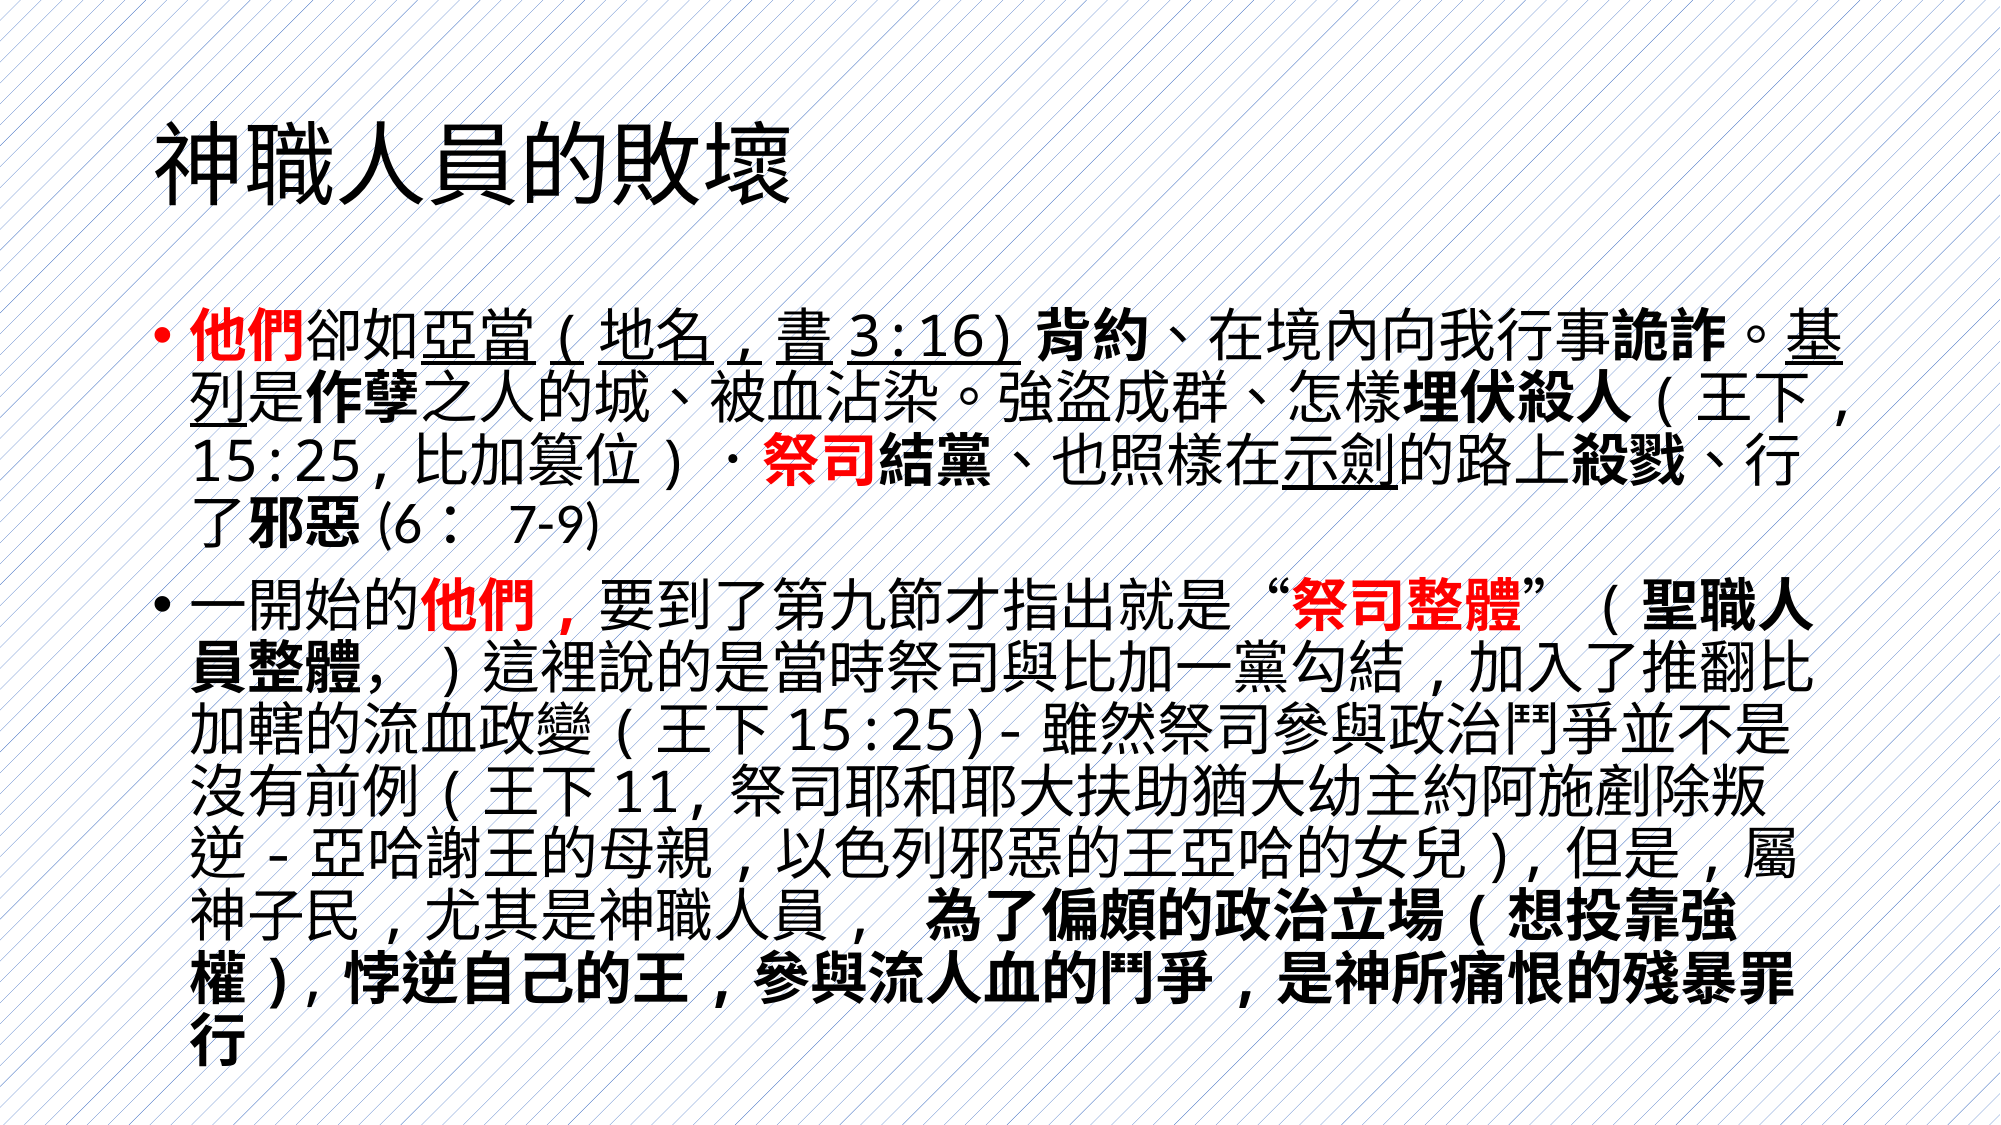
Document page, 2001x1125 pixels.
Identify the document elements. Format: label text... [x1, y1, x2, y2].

list 他們卻如亞當(地名,書3:16)背約、在境內向我行事詭詐。基列是作孽之人的城、被血沾染。強盜成群、怎樣埋伏殺人(王下,15:25,比加篡位)．祭司結黨、也照樣在示劍的路上殺戮、行了邪惡(6：7-9) 一開始的他們,要到了第九節才指出就是“祭司整體”(聖職人員整體，)這裡說的是當時祭司與比加一黨勾結,加入了推翻比加轄的流血政變(王下15:25)-雖然祭司參與政治鬥爭並不是沒有前例(王下11,祭司耶和耶大扶助猶大幼主約阿施剷除叛逆-亞哈謝王的母親,以色列邪惡的王亞哈的女兒),但是,屬神子民,尤其是神職人員, 為了偏頗的政治立場(想投靠強權),悖逆自己的王,參與流人血的鬥爭,是神所痛恨的殘暴罪行 [137, 299, 1863, 1085]
title 神職人員的敗壞 [137, 59, 1863, 278]
